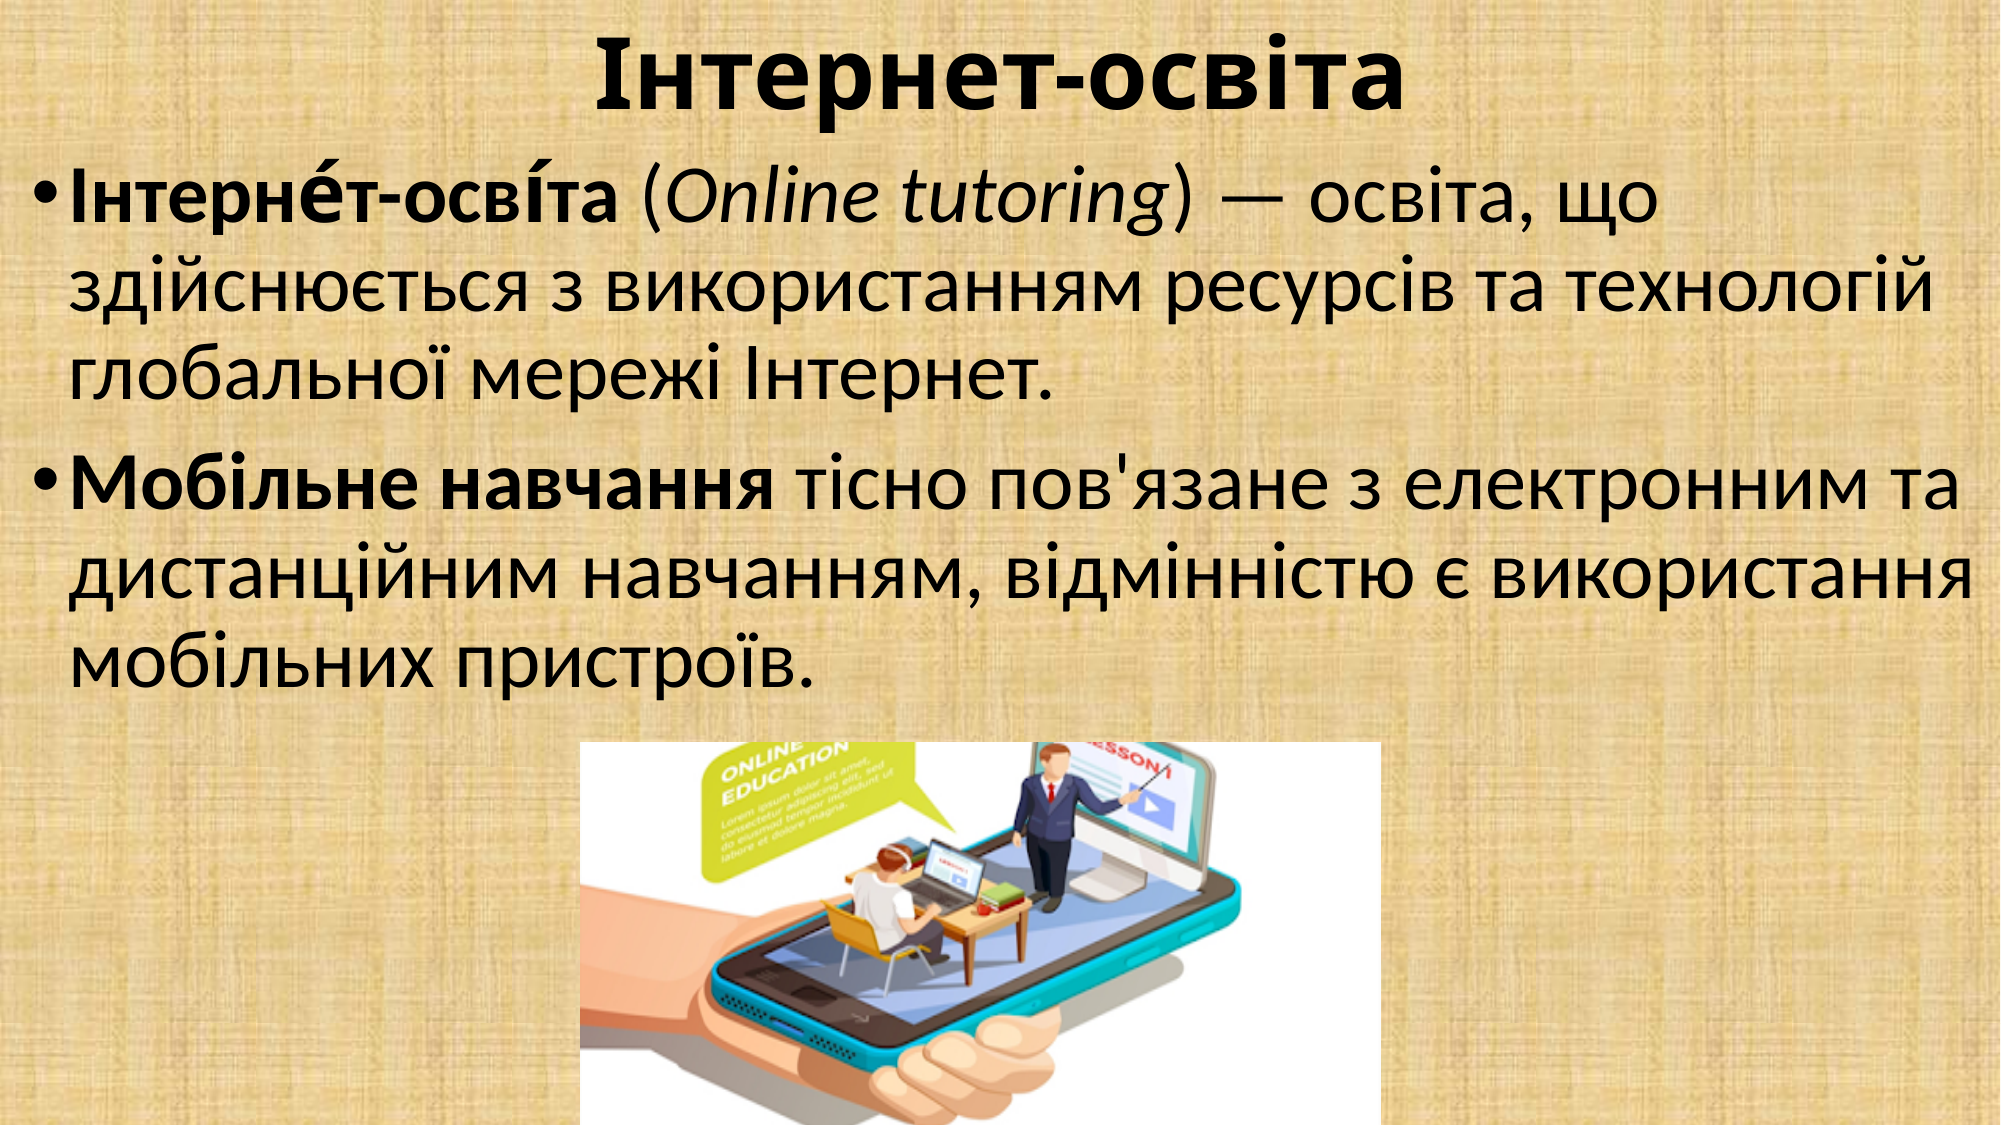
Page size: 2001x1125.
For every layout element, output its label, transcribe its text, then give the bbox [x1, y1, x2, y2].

title Інтернет-освіта [139, 0, 1865, 143]
picture [0, 0, 2001, 1125]
list Інтерне́т-осві́та (Online tutoring) — освіта, що здійснюється з використанням ресурсів та технологій глобальної мережі Інтернет. Мобільне навчання тісно пов'язане з електронним та дистанційним навчанням, відмінністю є використання мобільних пристроїв. [16, 143, 2000, 715]
